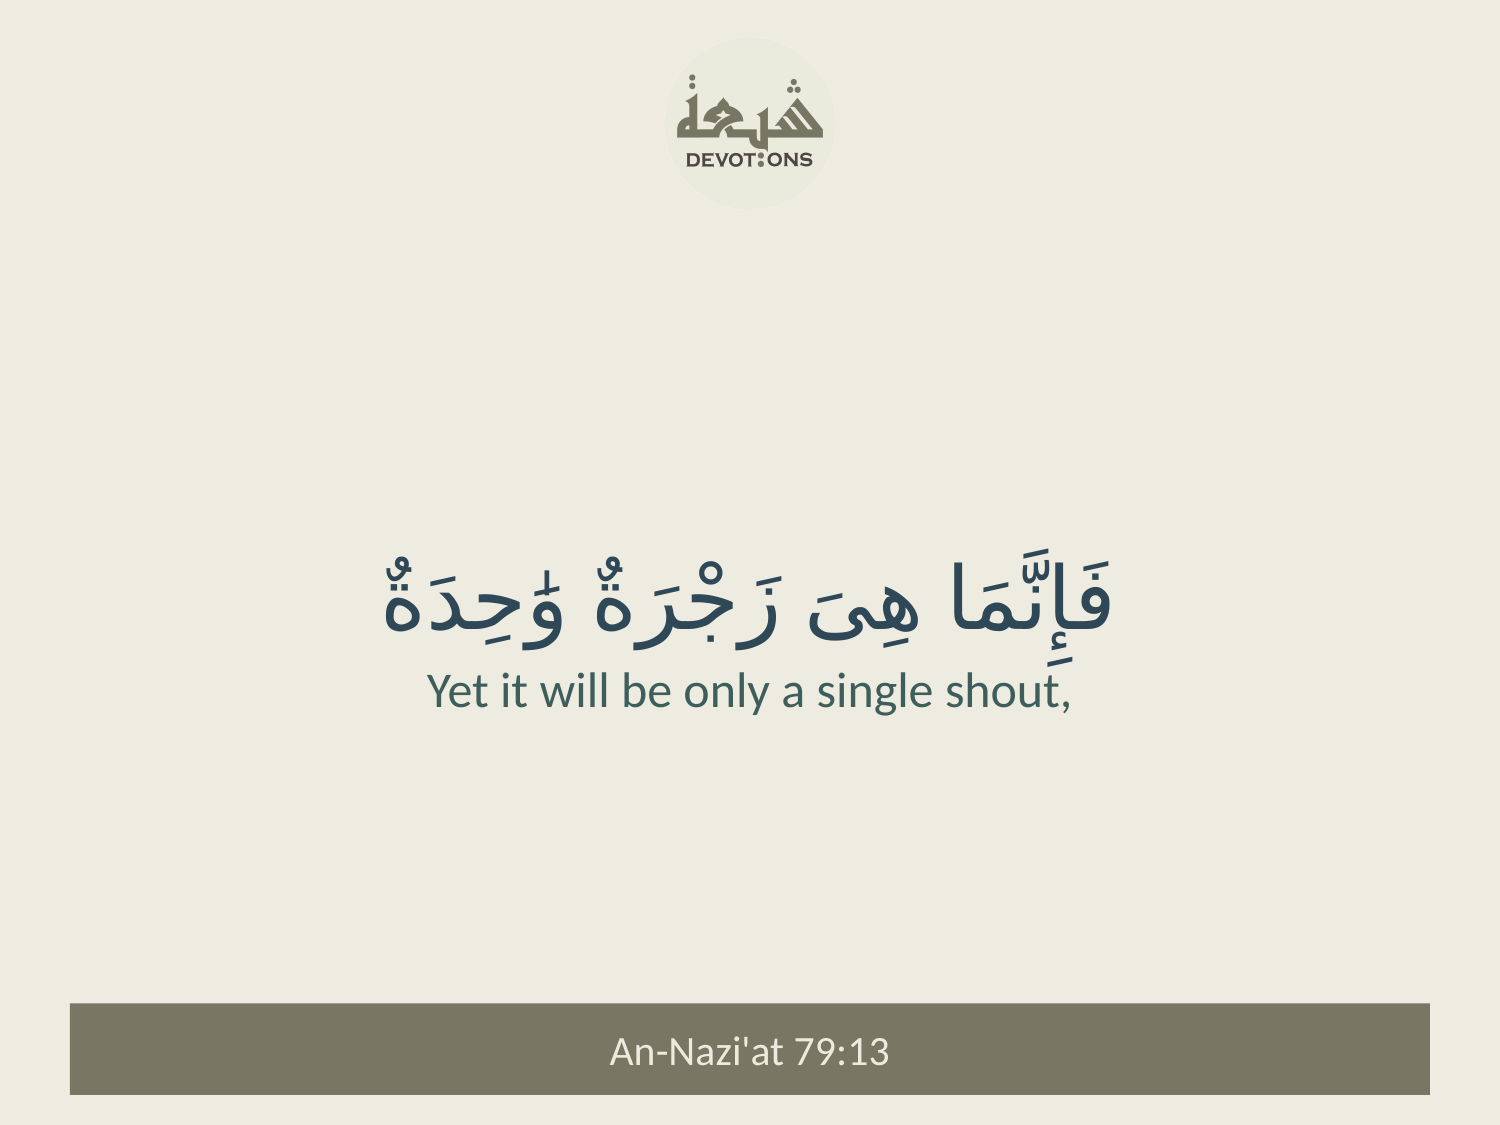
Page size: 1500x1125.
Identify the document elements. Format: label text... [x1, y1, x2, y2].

list An-Nazi'at 79:13 [69, 1003, 1430, 1095]
list فَإِنَّمَا هِىَ زَجْرَةٌ وَٰحِدَةٌ Yet it will be only a single shout, [69, 203, 1430, 1003]
picture [656, 29, 844, 203]
